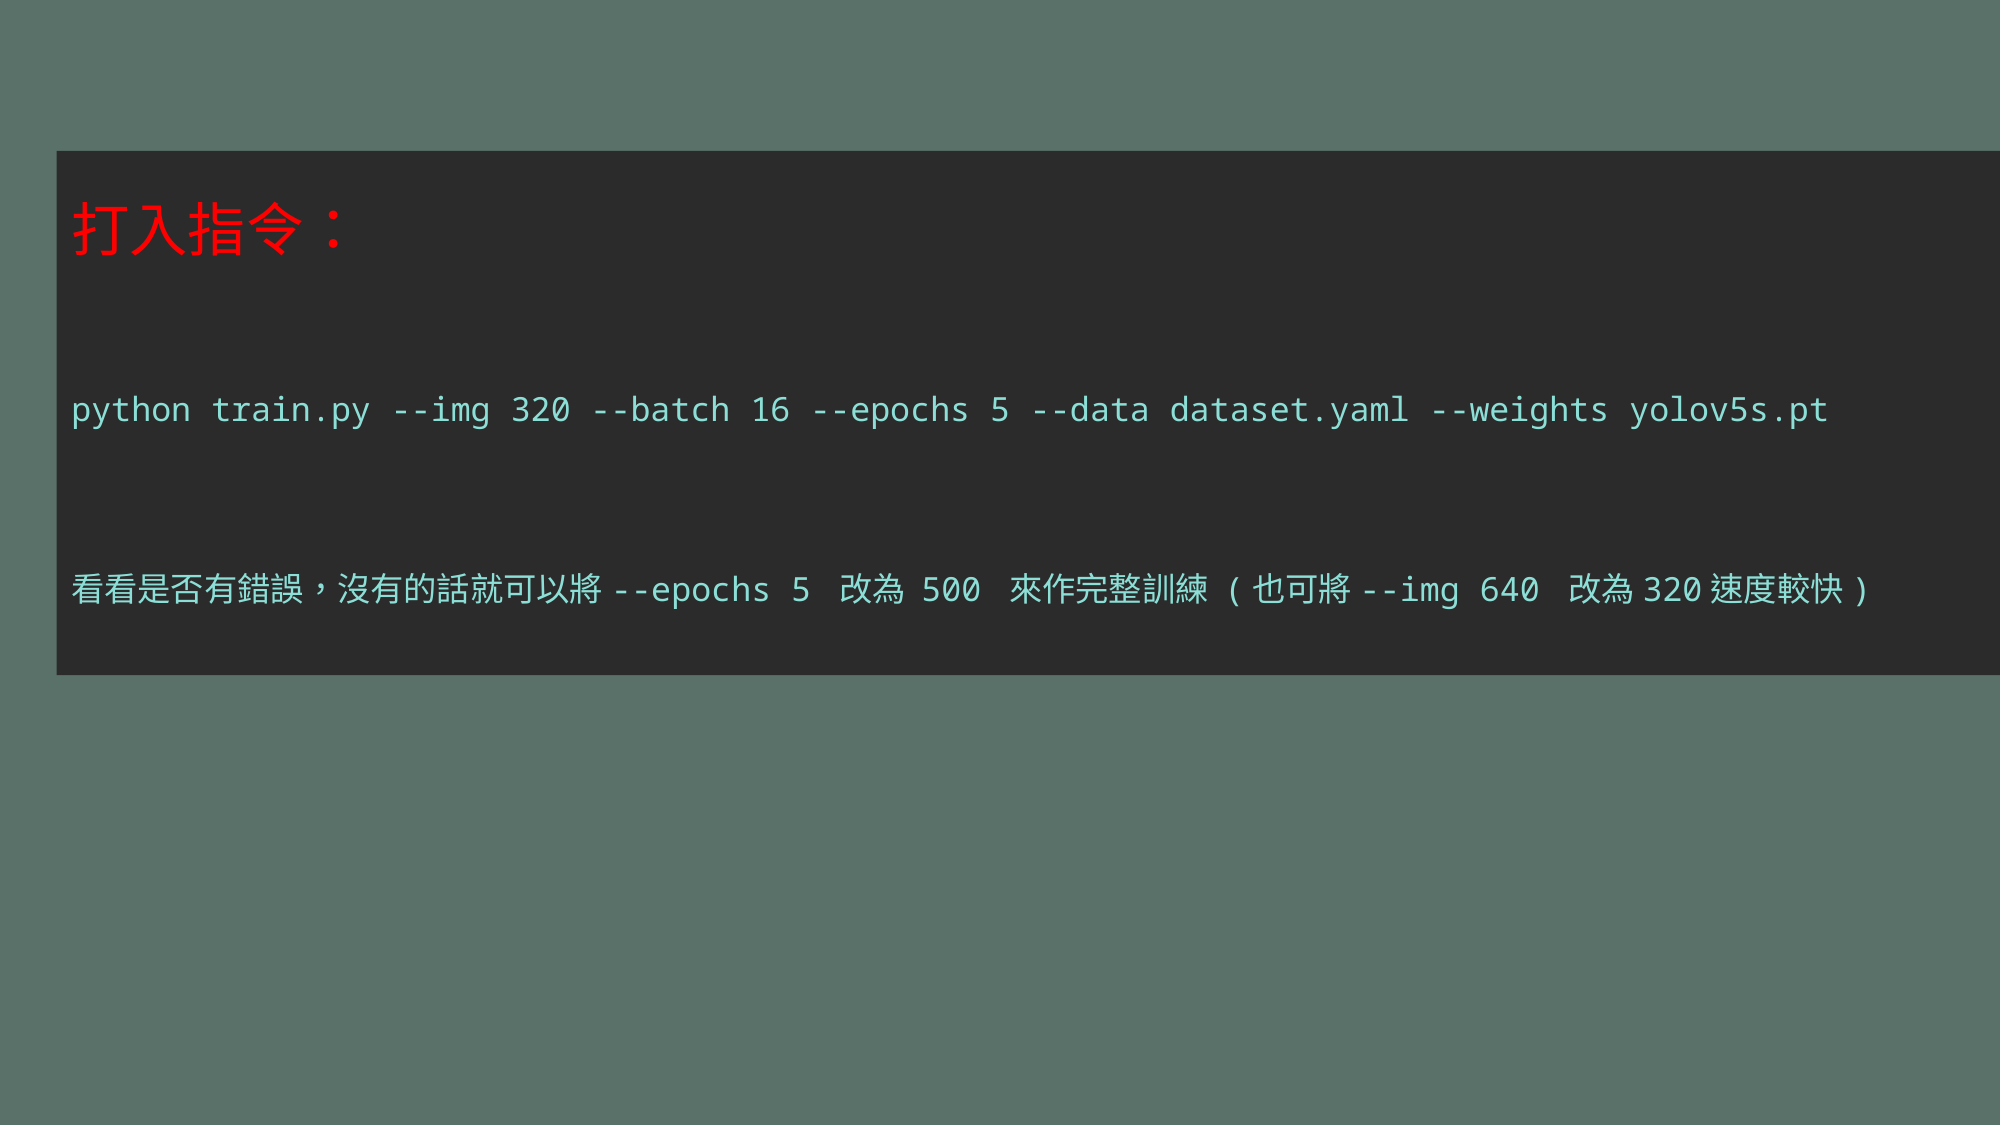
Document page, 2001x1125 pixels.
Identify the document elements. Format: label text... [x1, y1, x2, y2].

text_box 打入指令： python train.py --img 320 --batch 16 --epochs 5 --data dataset.yaml --weights yolov5s.pt 看看是否有錯誤，沒有的話就可以將--epochs 5 改為 500 來作完整訓練 (也可將--img 640 改為320速度較快) [56, 150, 2000, 676]
